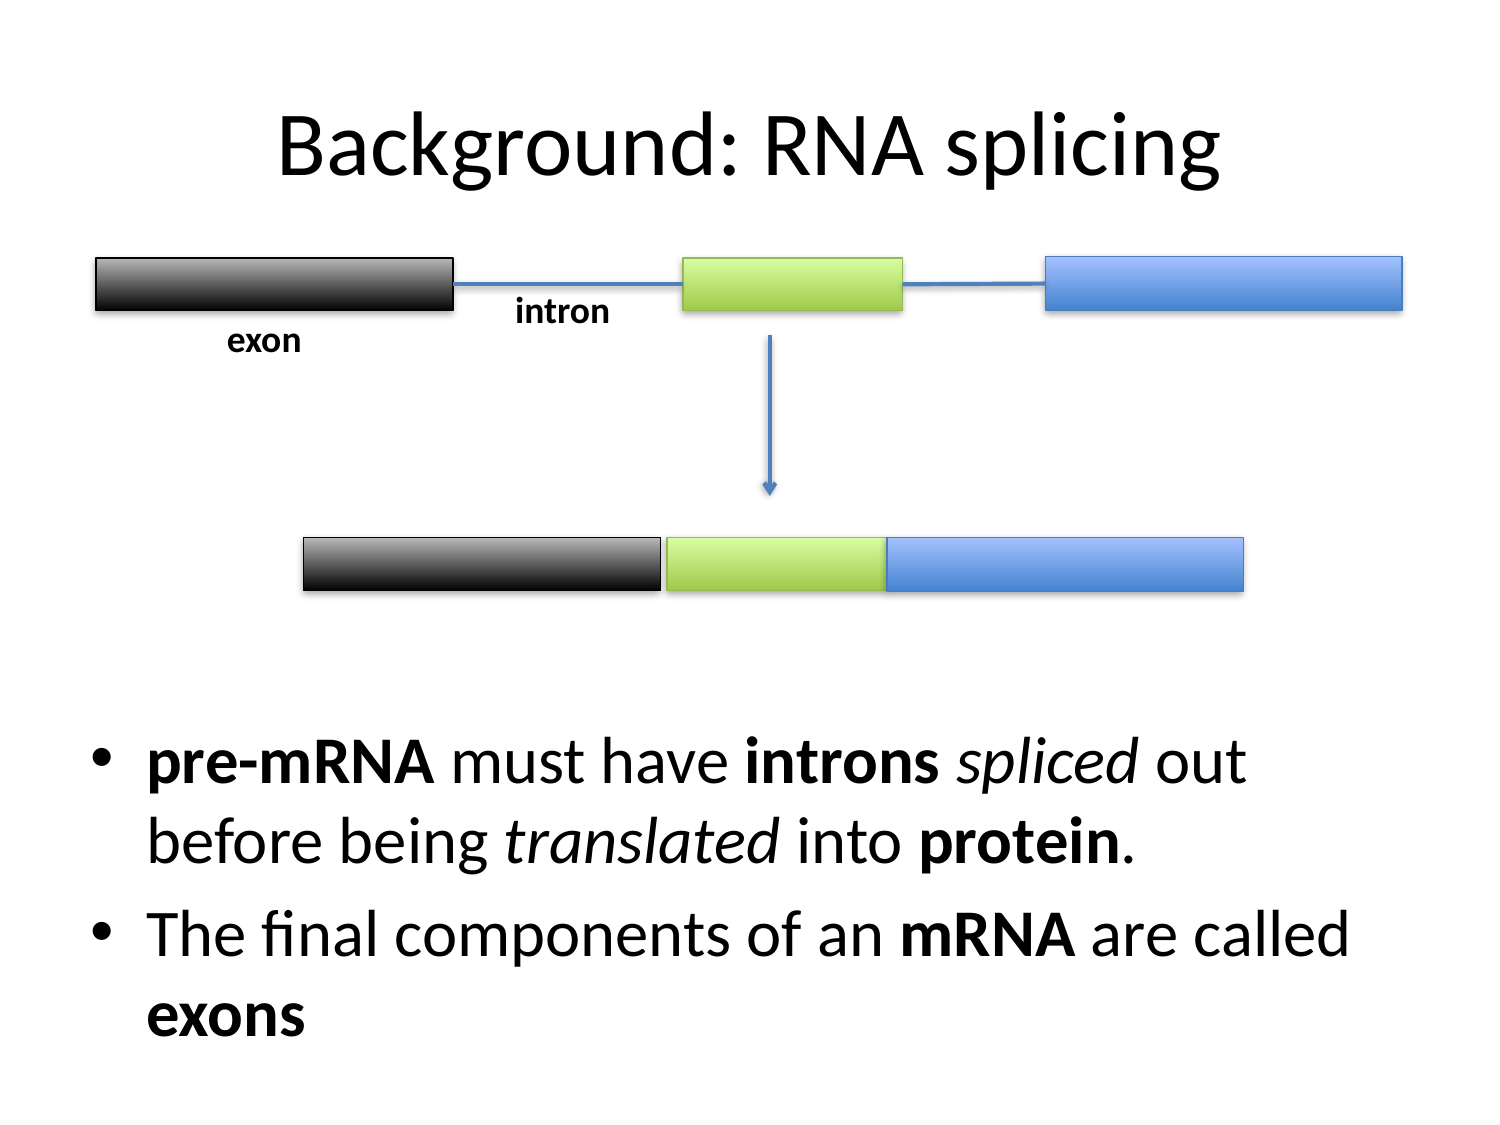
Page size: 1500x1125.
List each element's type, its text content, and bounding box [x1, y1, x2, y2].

text_box intron [500, 293, 626, 339]
text_box [682, 257, 903, 311]
title Background: RNA splicing [75, 45, 1425, 233]
text_box exon [212, 307, 317, 368]
text_box [303, 537, 661, 591]
text_box [666, 537, 884, 591]
text_box [95, 257, 454, 311]
text_box [1045, 256, 1403, 311]
text_box [886, 537, 1244, 592]
list pre-mRNA must have introns spliced out before being translated into protein. The final components of an mRNA are called exons [75, 335, 1425, 1125]
text_box intron [500, 278, 626, 283]
